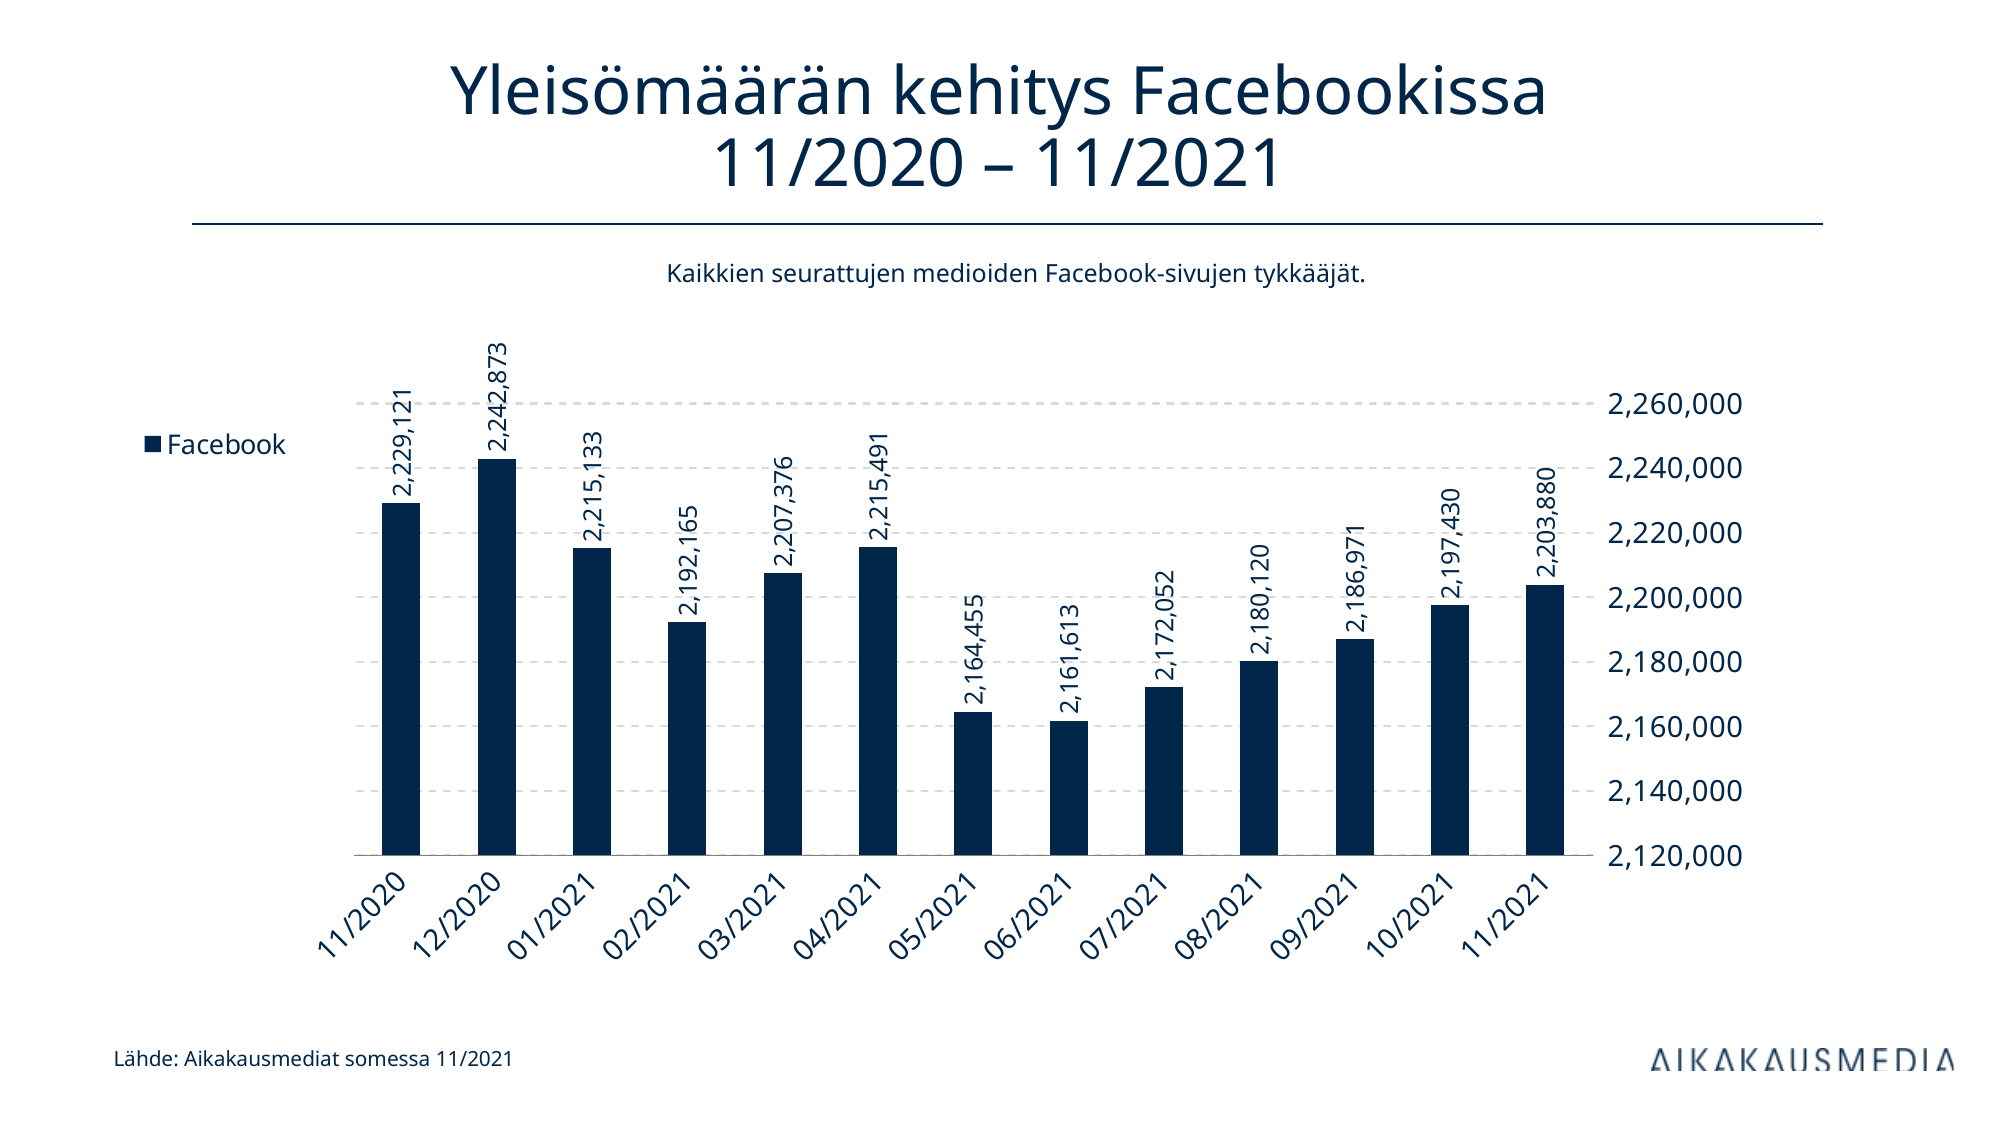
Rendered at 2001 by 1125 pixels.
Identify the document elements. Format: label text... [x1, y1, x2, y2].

chart [116, 326, 1842, 1009]
title Yleisömäärän kehitys Facebookissa 11/2020 – 11/2021 [137, 37, 1863, 221]
text_box Kaikkien seurattujen medioiden Facebook-sivujen tykkääjät. [191, 250, 1842, 295]
